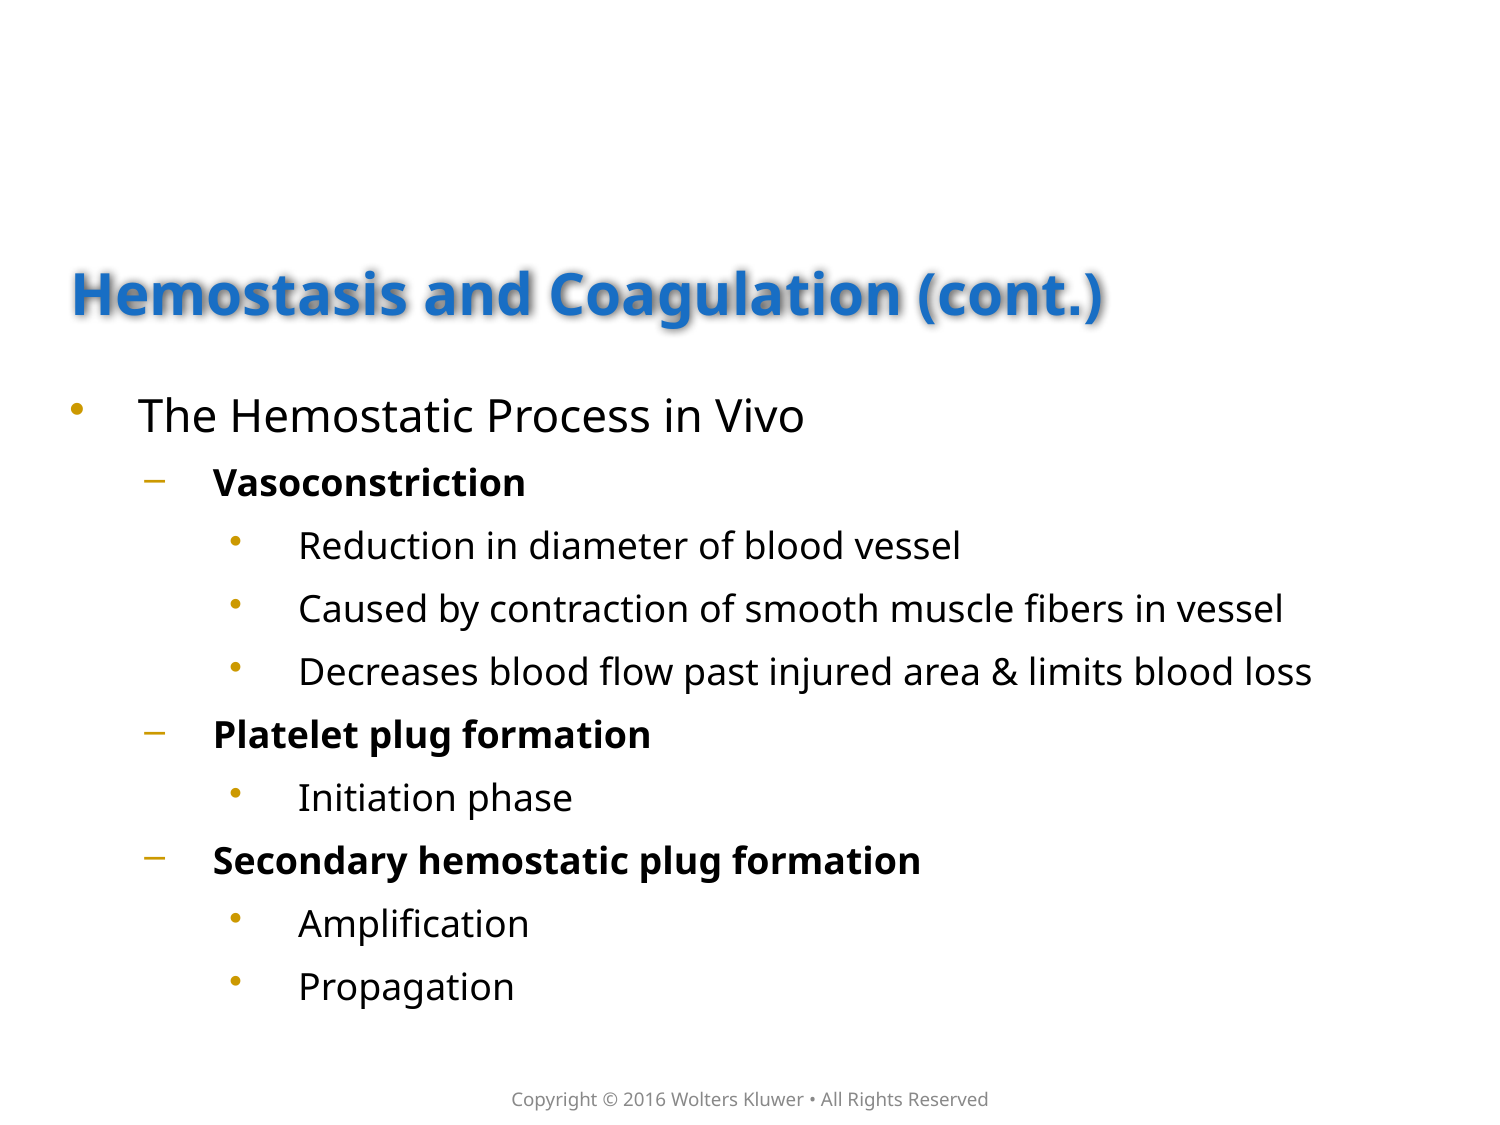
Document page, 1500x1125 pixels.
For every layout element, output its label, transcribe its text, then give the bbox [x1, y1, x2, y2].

list The Hemostatic Process in Vivo Vasoconstriction Reduction in diameter of blood vessel Caused by contraction of smooth muscle fibers in vessel Decreases blood flow past injured area & limits blood loss Platelet plug formation Initiation phase Secondary hemostatic plug formation Amplification Propagation [53, 384, 1468, 1045]
title Hemostasis and Coagulation (cont.) [70, 265, 1469, 329]
